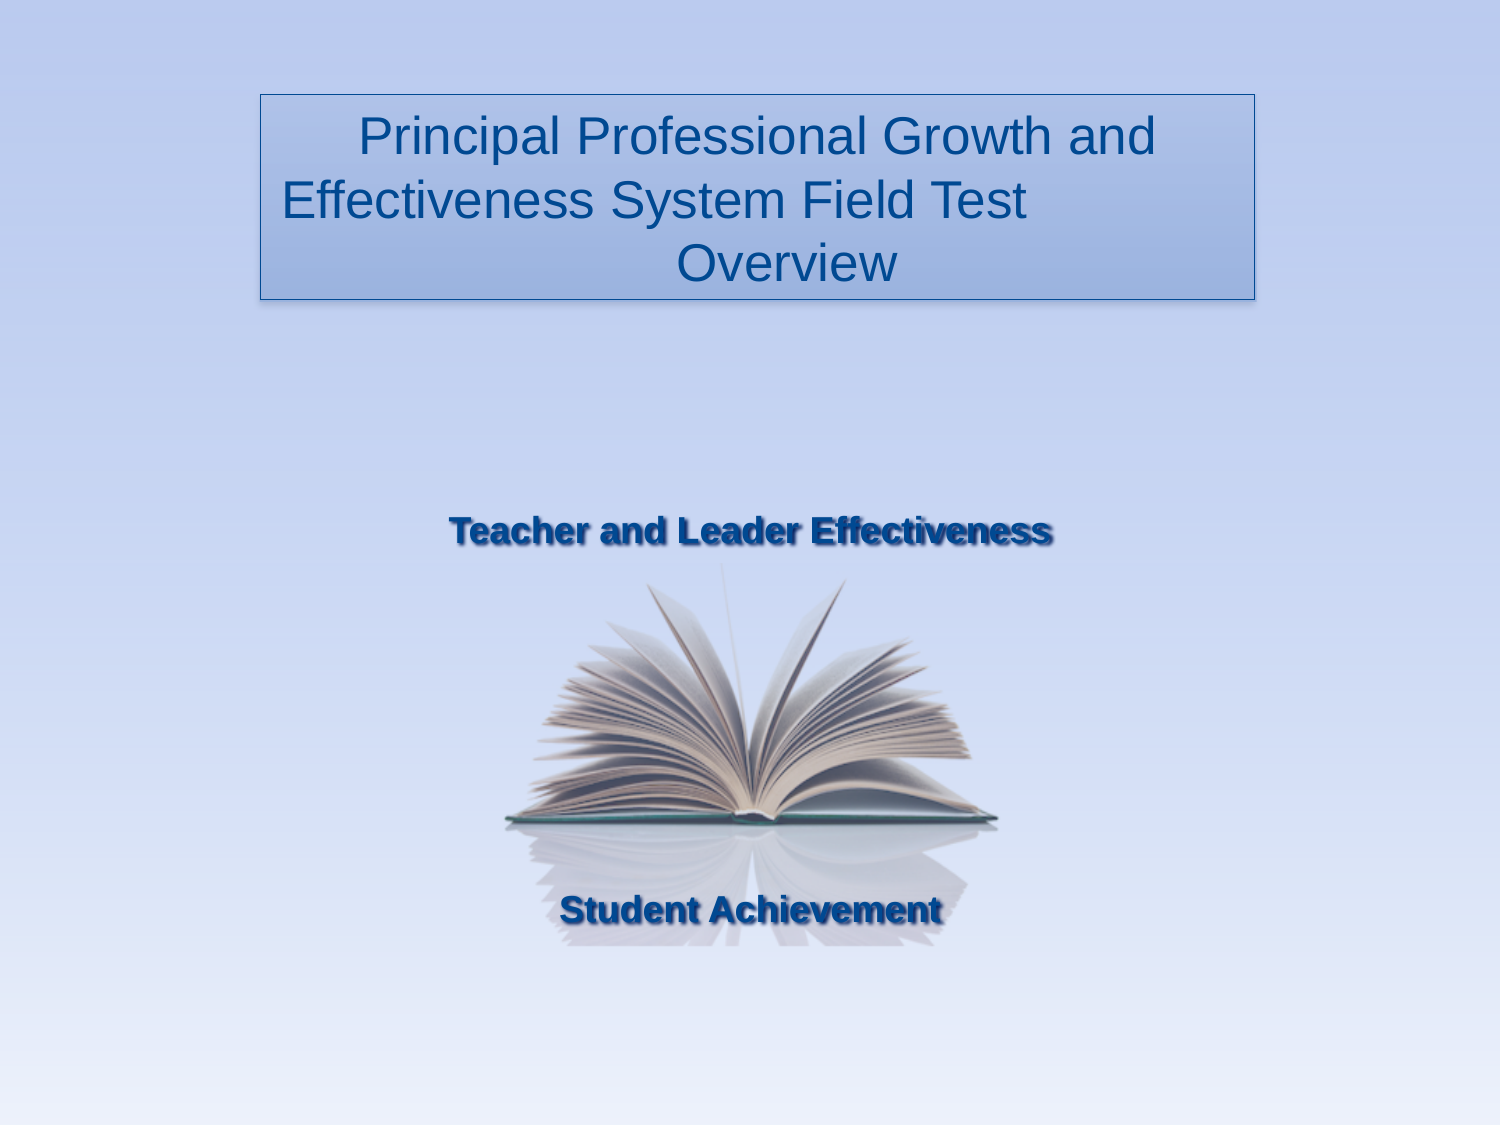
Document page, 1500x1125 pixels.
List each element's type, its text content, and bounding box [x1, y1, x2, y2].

subtitle Principal Professional Growth and Effectiveness System Field Test Overview [260, 94, 1255, 300]
